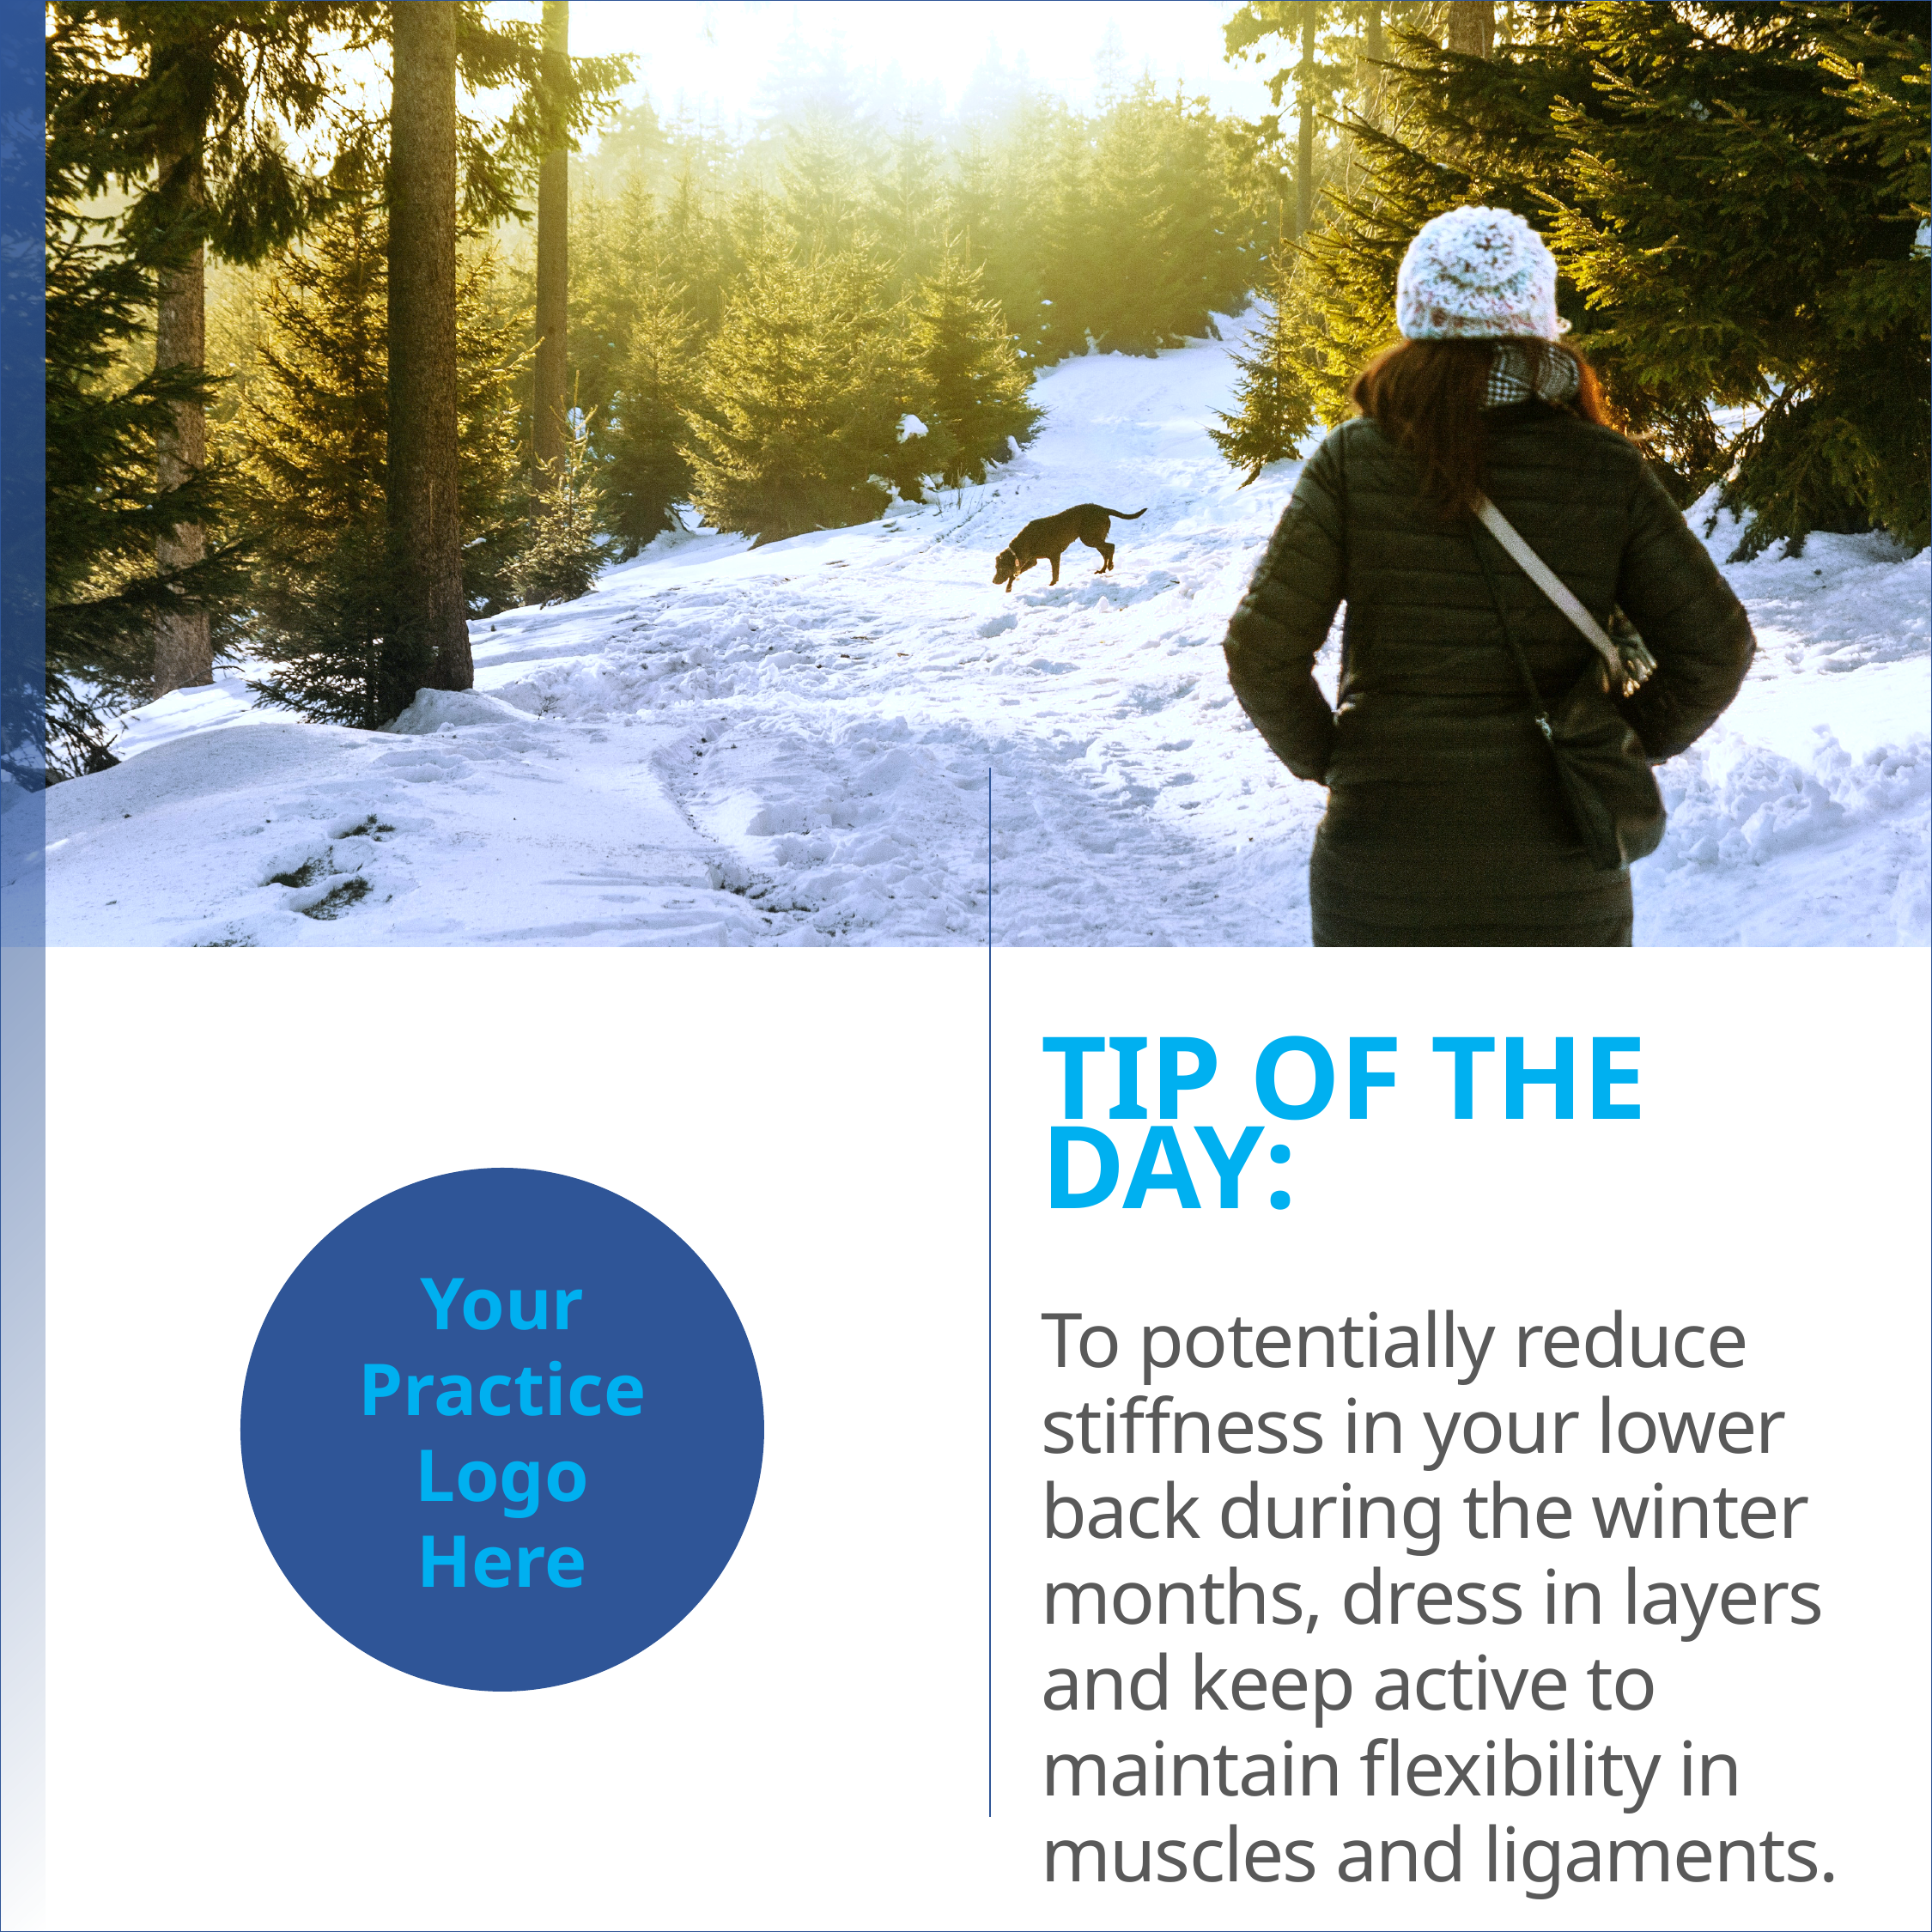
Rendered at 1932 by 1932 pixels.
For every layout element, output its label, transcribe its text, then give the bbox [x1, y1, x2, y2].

picture [46, 1, 1931, 947]
text_box Your Practice Logo Here [239, 1166, 765, 1692]
